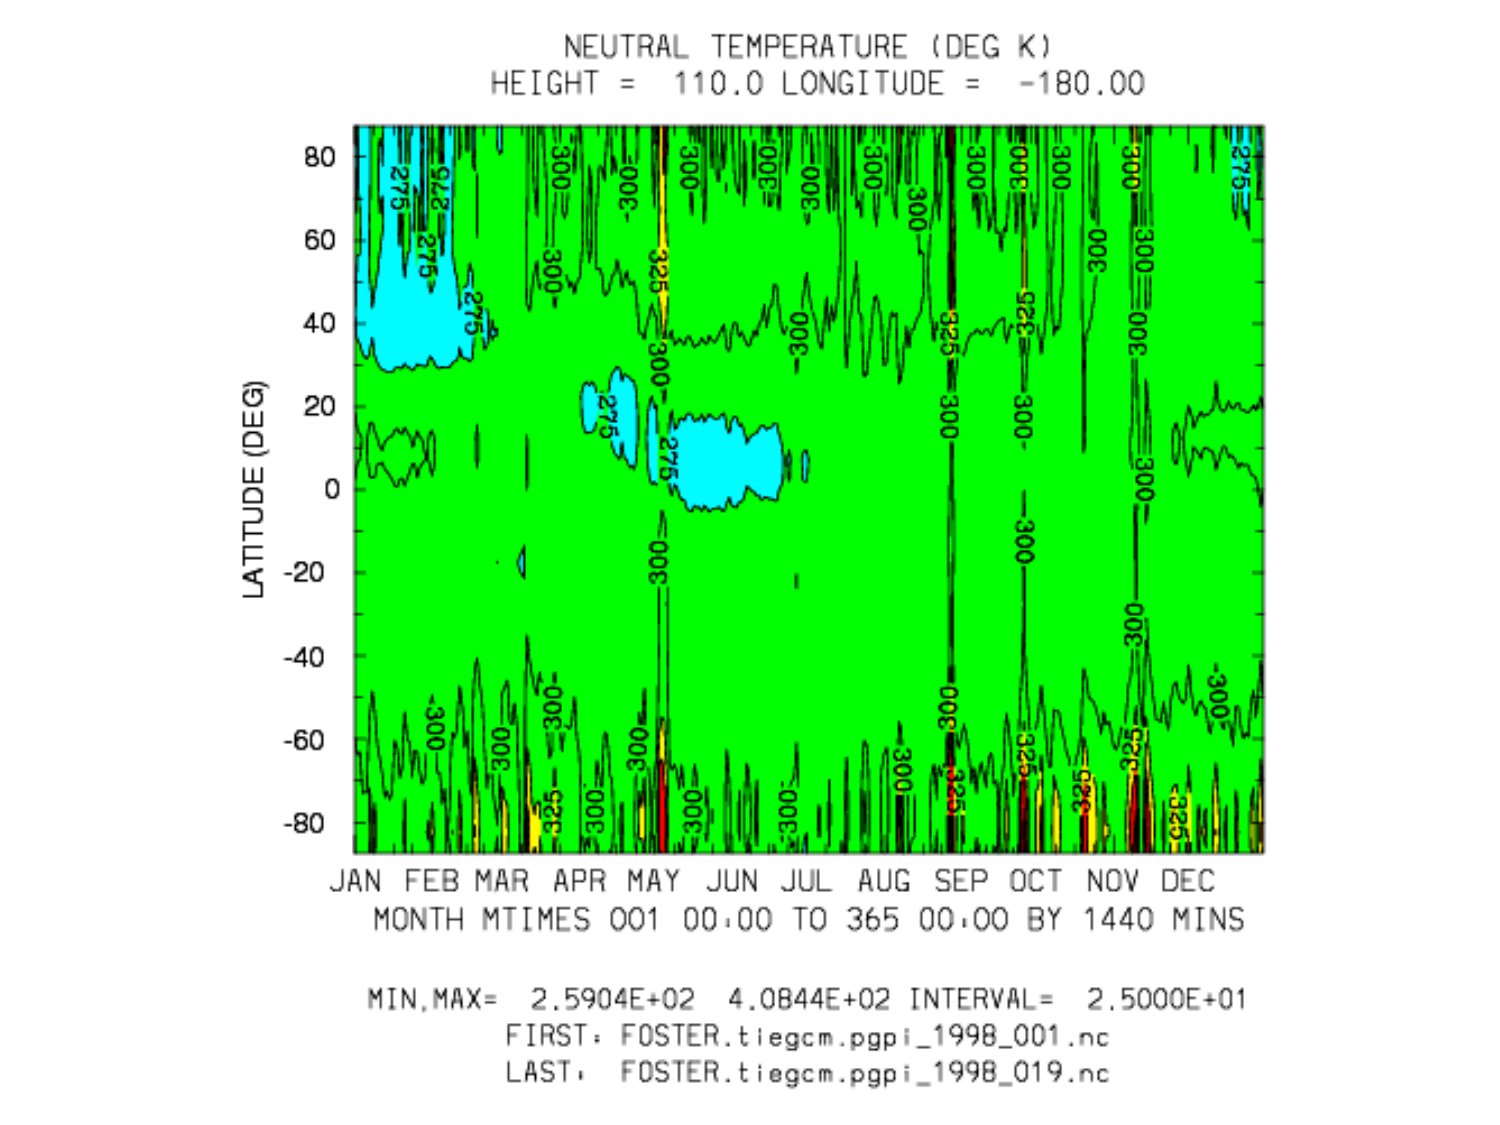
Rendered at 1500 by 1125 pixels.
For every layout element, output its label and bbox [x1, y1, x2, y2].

picture [187, 0, 1333, 1125]
